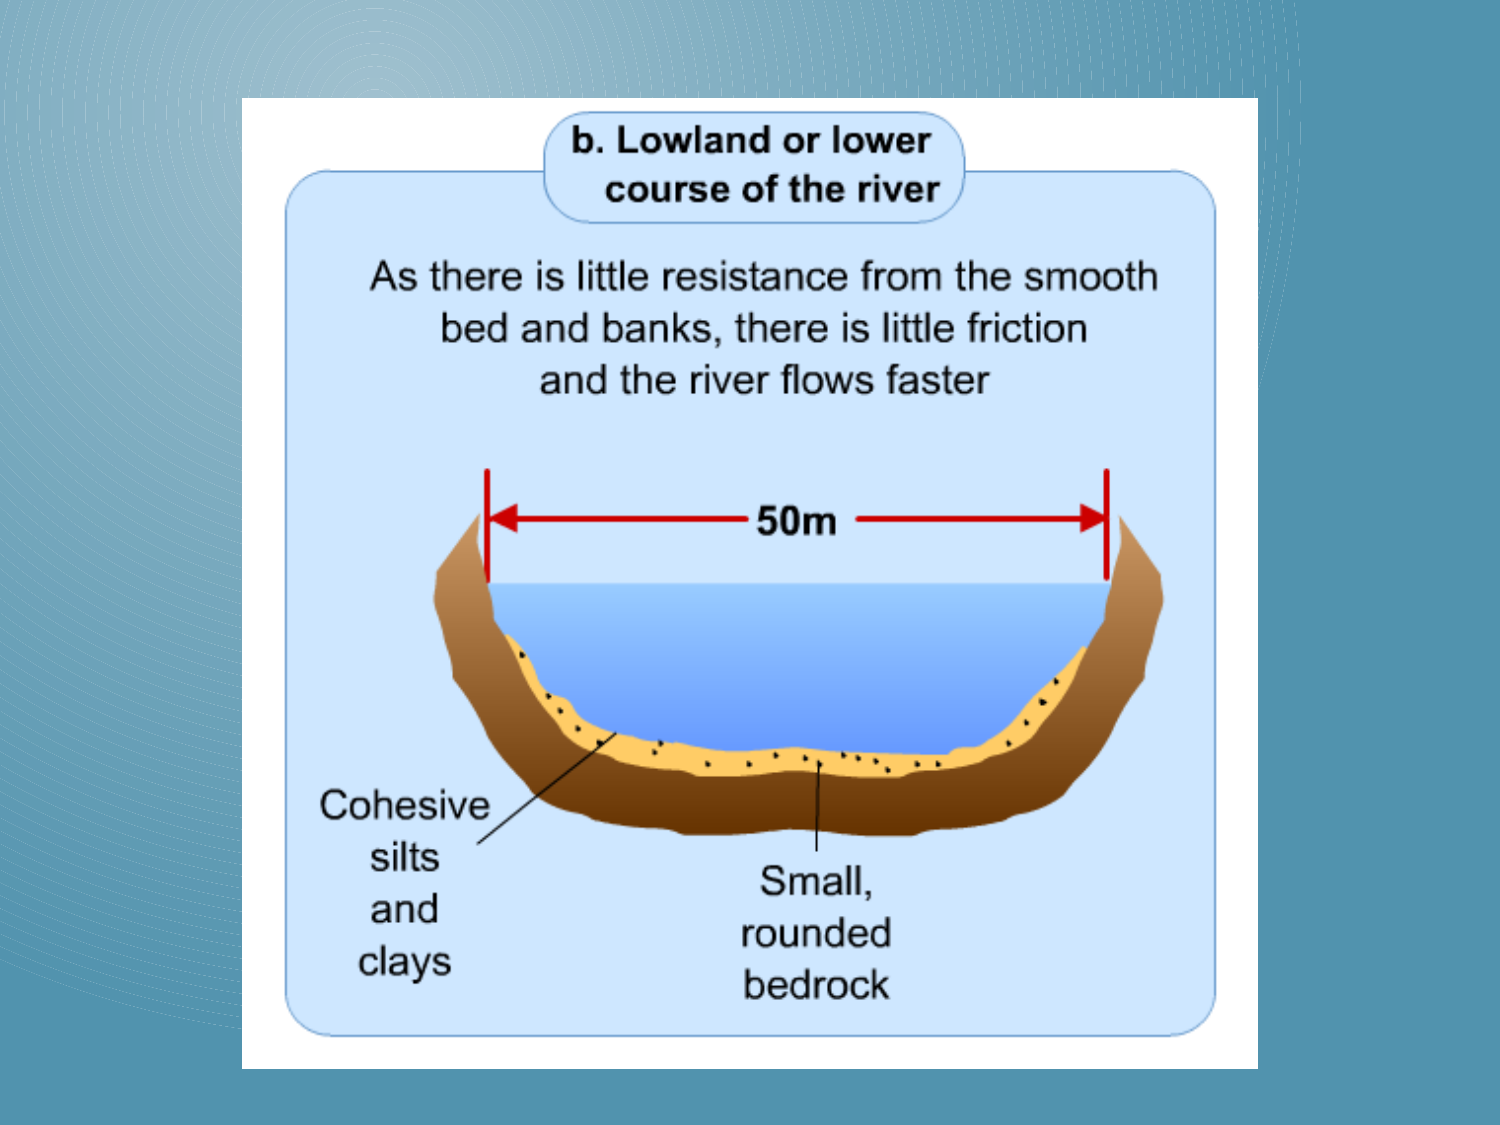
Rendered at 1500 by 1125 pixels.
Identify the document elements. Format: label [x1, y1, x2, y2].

picture [241, 98, 1259, 1070]
